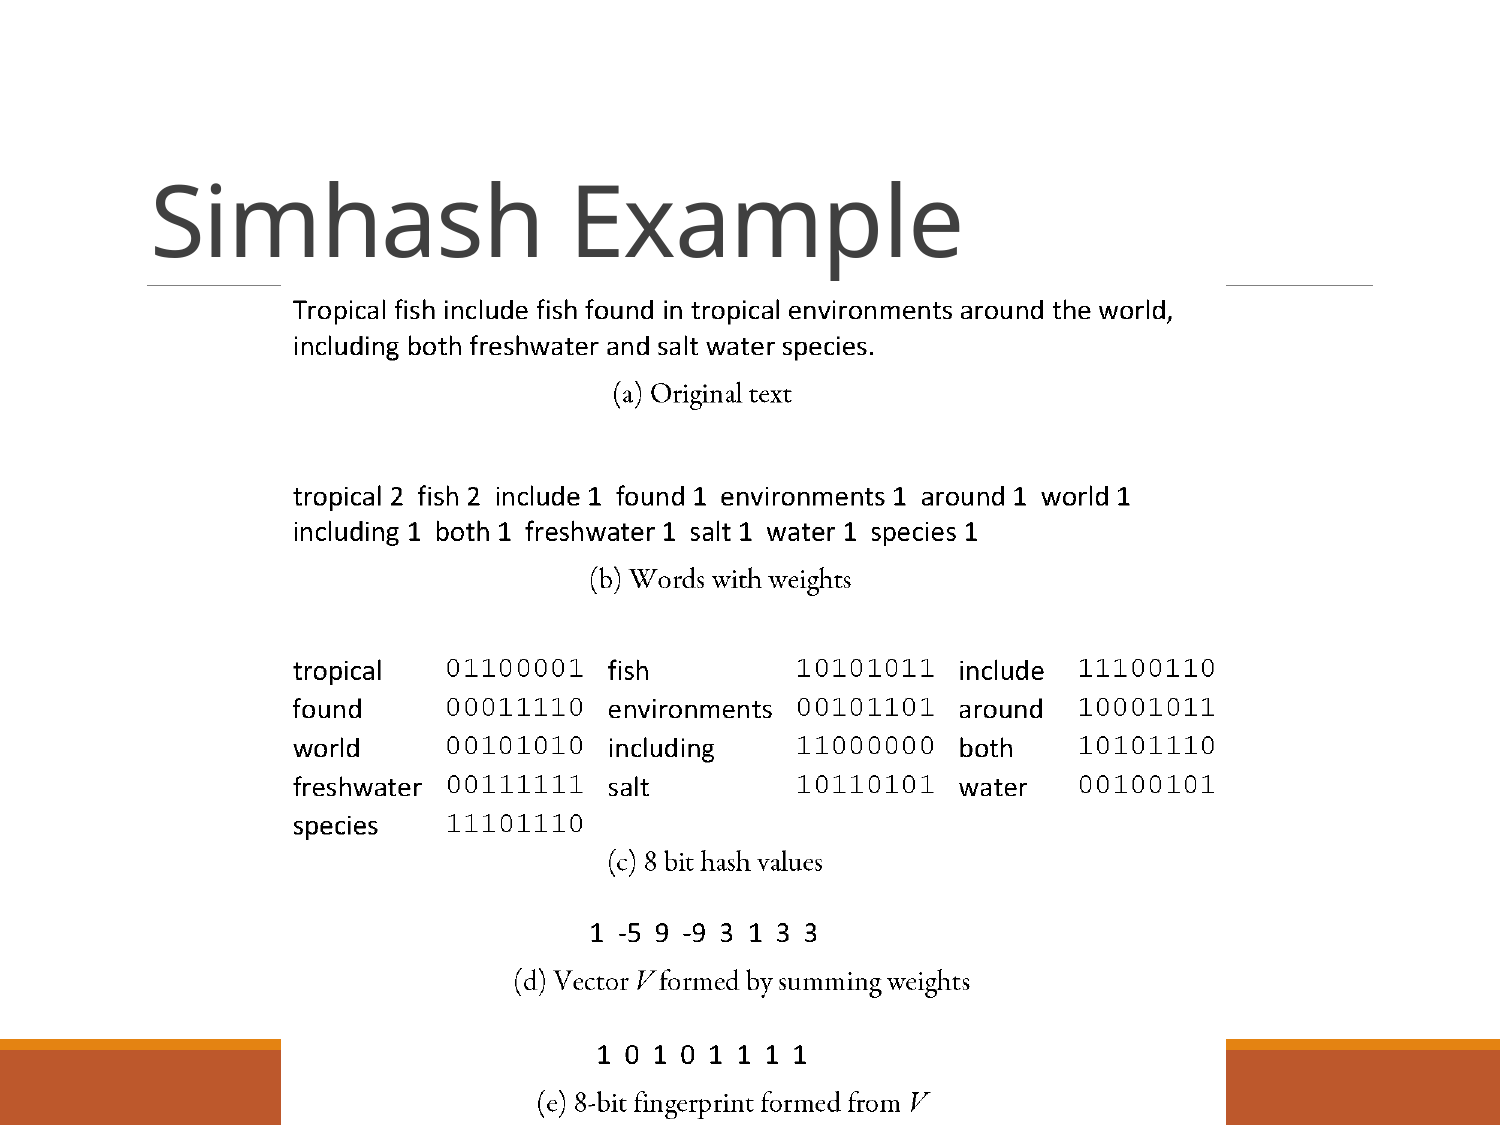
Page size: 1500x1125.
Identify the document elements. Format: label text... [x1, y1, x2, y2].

title Simhash Example [135, 47, 1373, 285]
picture [281, 282, 1226, 1125]
